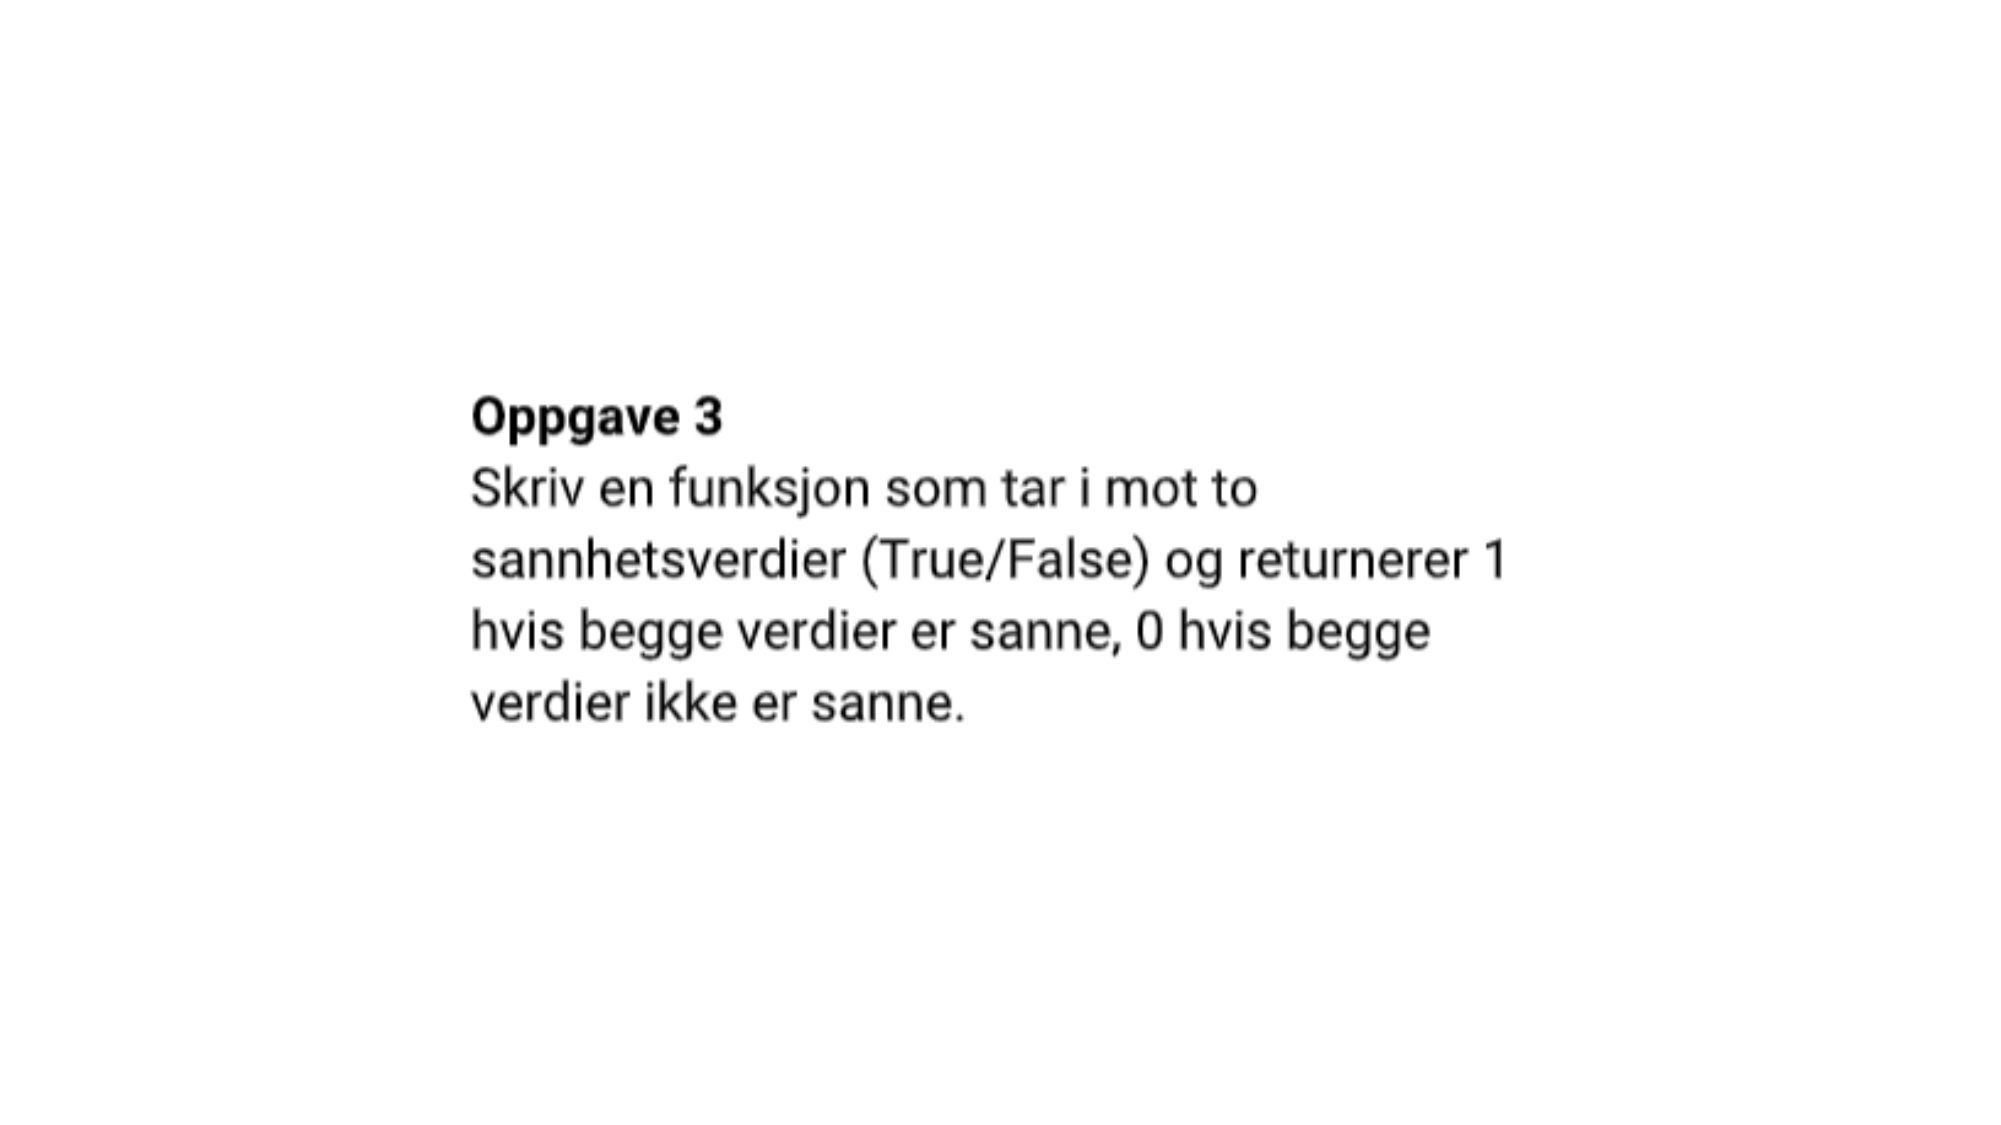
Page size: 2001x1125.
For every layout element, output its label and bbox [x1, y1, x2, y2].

picture [458, 369, 1541, 755]
